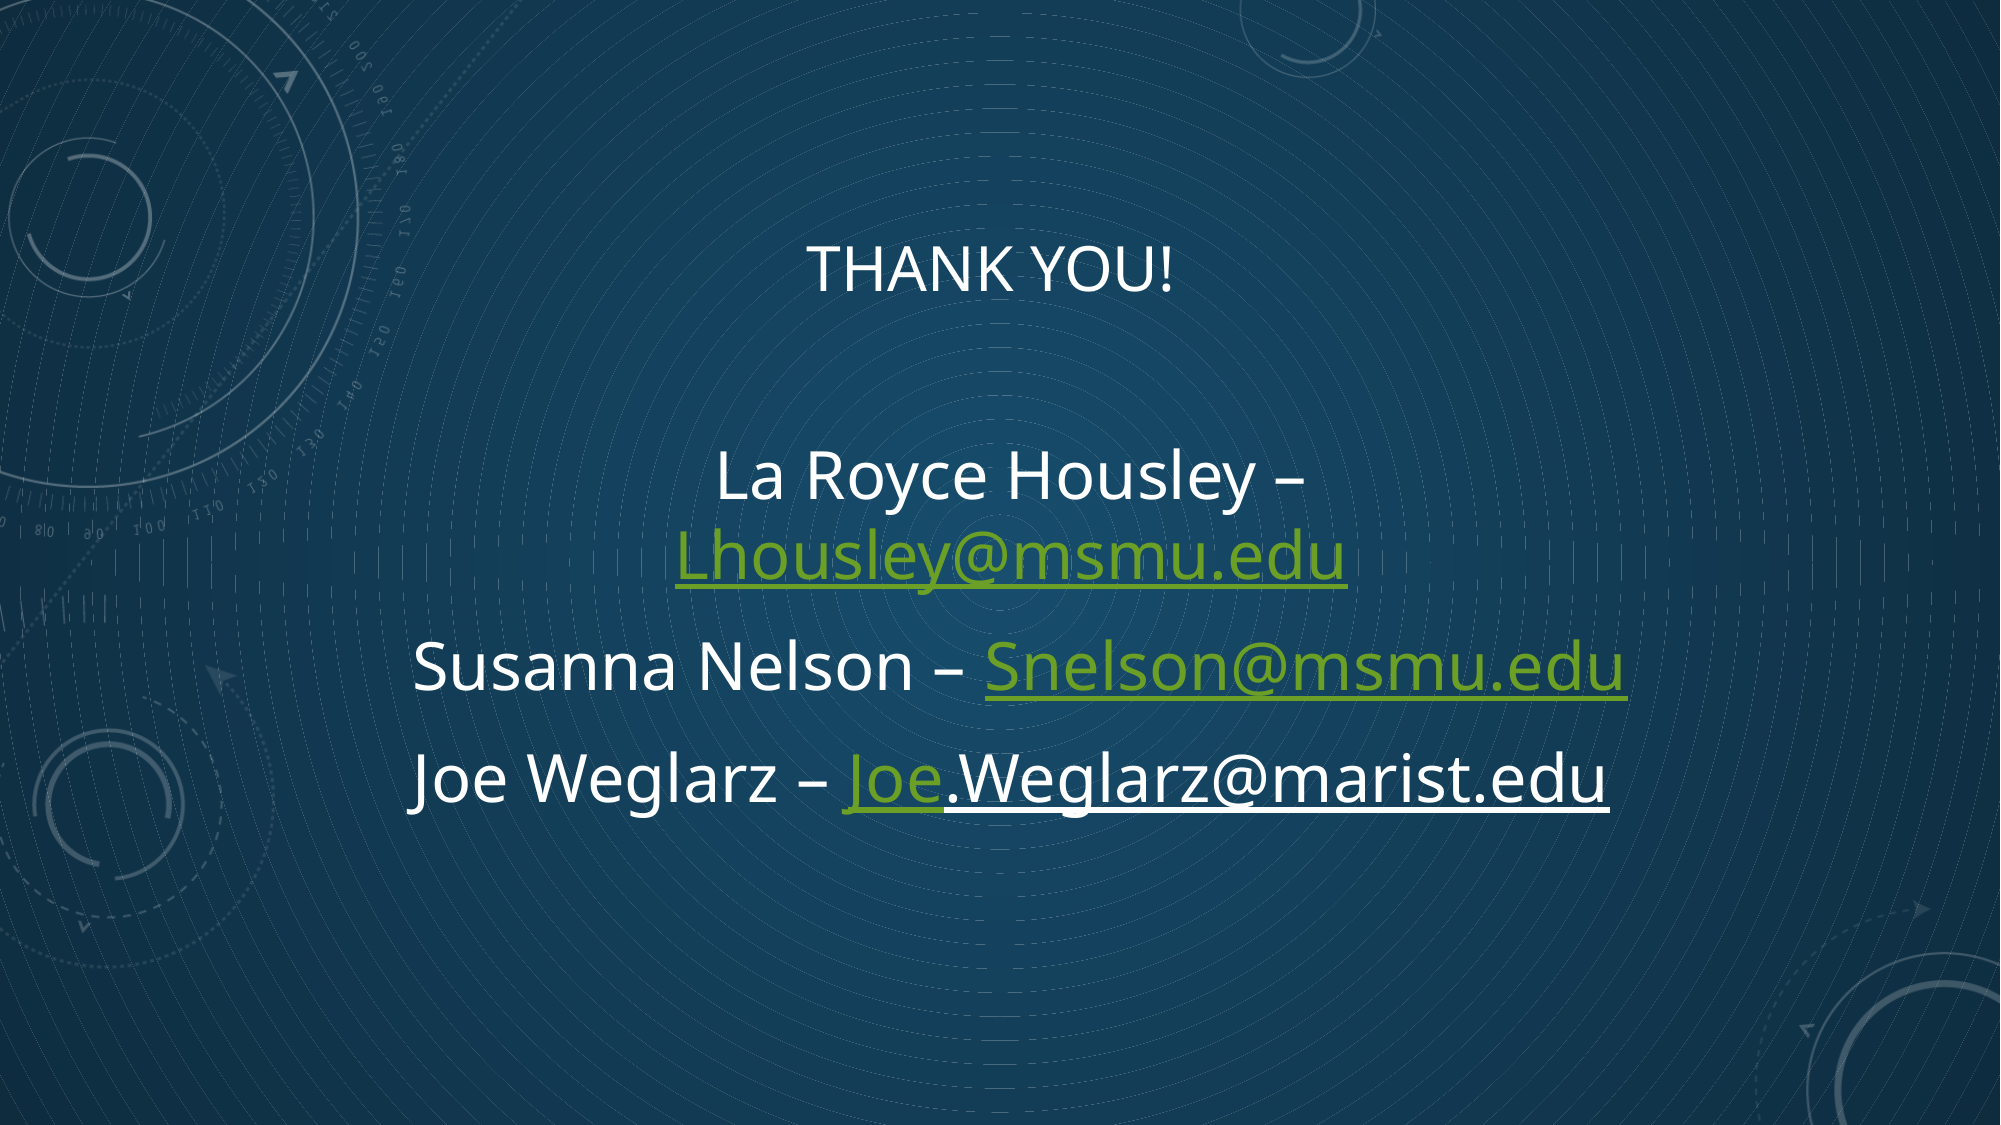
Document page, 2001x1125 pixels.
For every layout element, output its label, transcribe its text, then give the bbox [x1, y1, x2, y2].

title Thank you! [239, 163, 1760, 371]
list La Royce Housley – Lhousley@msmu.edu Susanna Nelson – Snelson@msmu.edu Joe Weglarz – Joe.Weglarz@marist.edu [371, 425, 1669, 996]
picture [0, 0, 2000, 1125]
